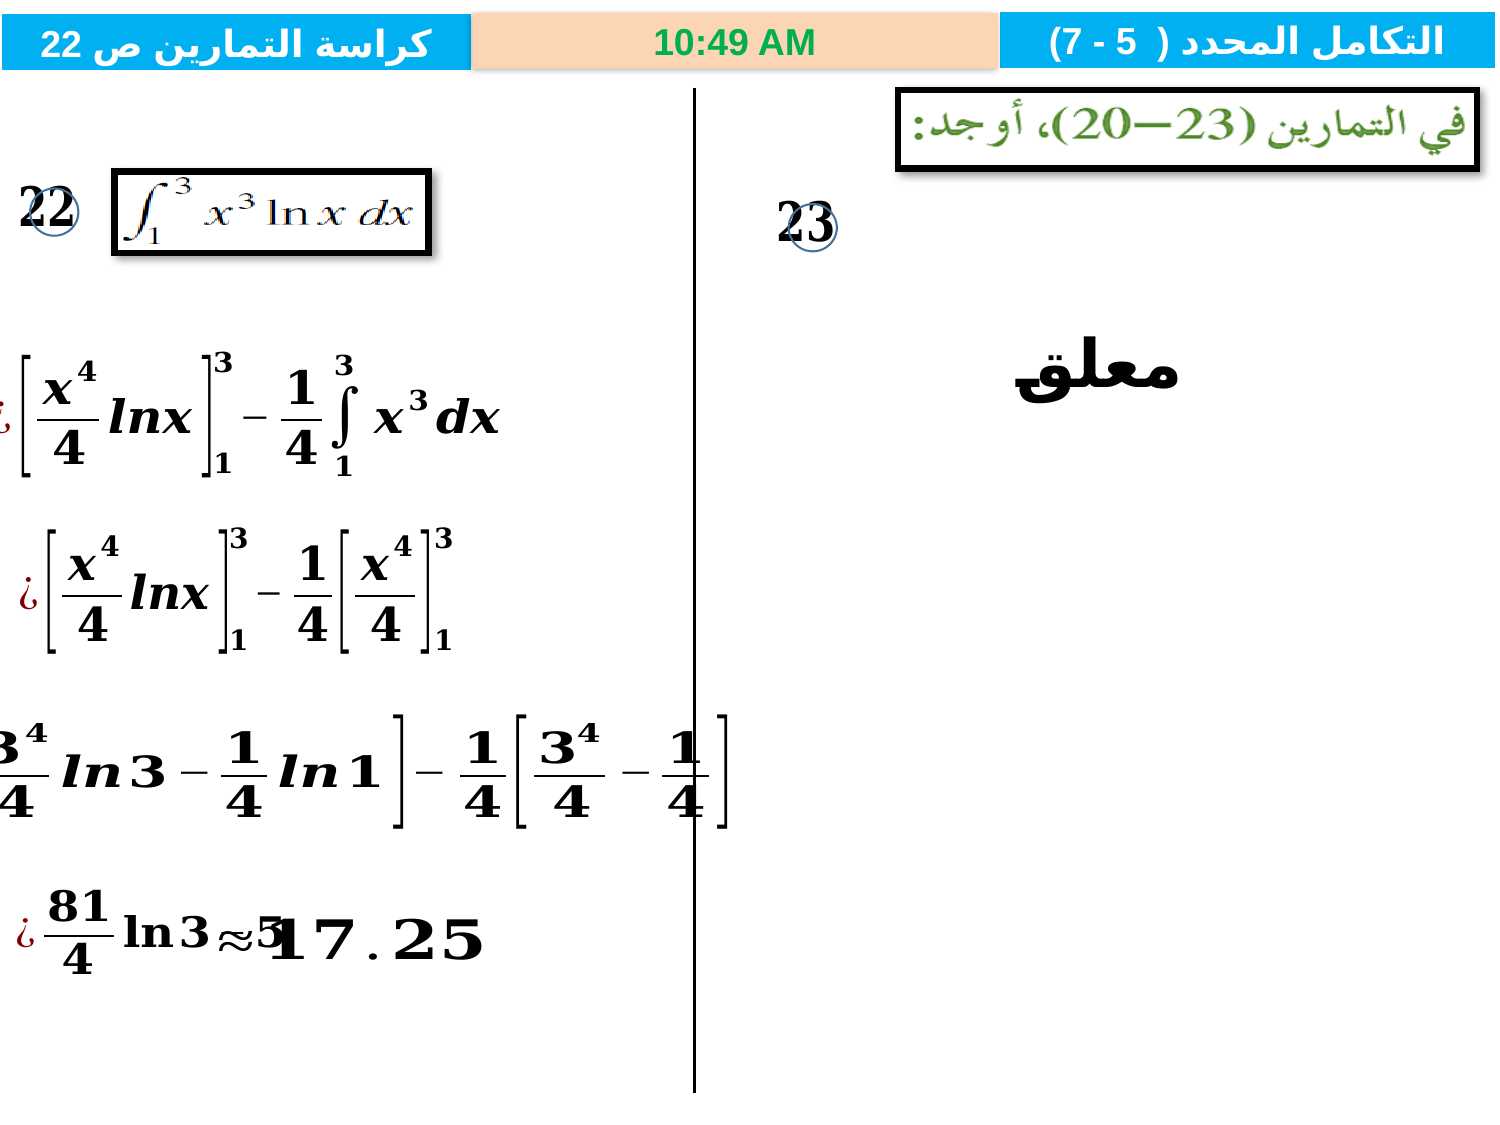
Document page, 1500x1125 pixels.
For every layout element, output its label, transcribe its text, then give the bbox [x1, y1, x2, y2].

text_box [18, 178, 79, 240]
text_box التكامل المحدد ( 5 - 7) [997, 9, 1498, 71]
text_box كراسة التمارين ص 22 [0, 11, 471, 73]
picture [117, 174, 426, 250]
picture [901, 92, 1475, 166]
text_box معلق [998, 301, 1202, 409]
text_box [776, 194, 837, 255]
text_box 06/05/2021 09:50 م [472, 12, 999, 69]
